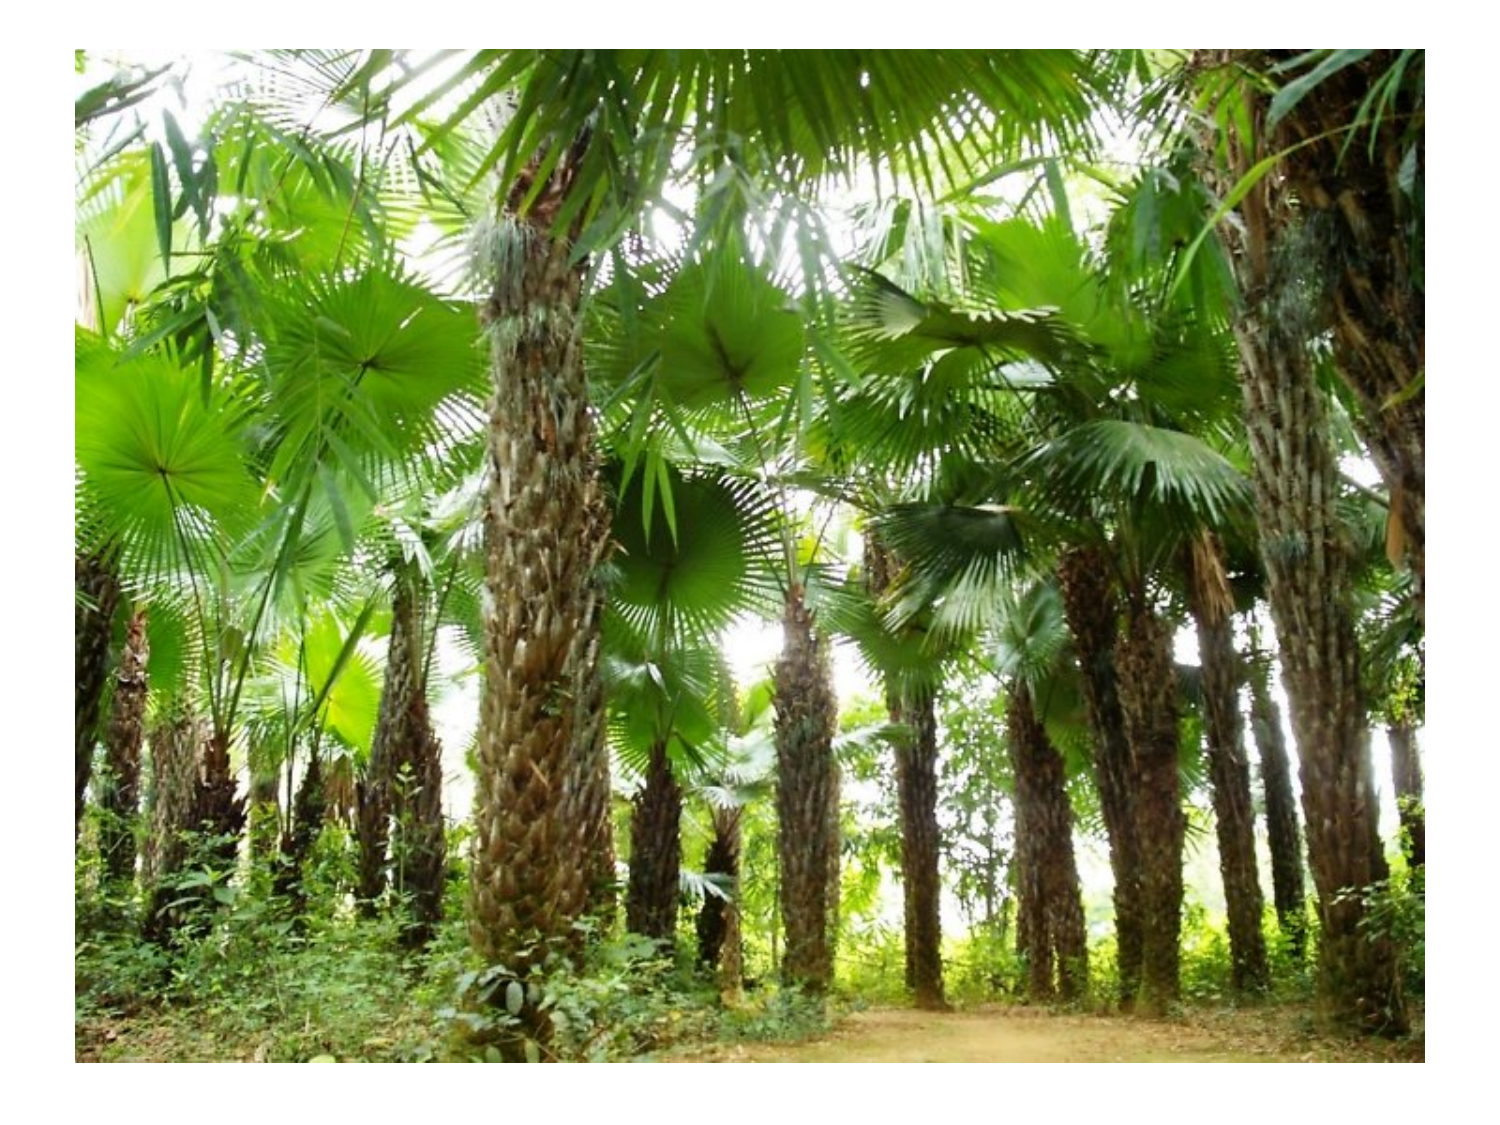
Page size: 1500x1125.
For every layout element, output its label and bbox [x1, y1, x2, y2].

picture [74, 49, 1426, 1063]
